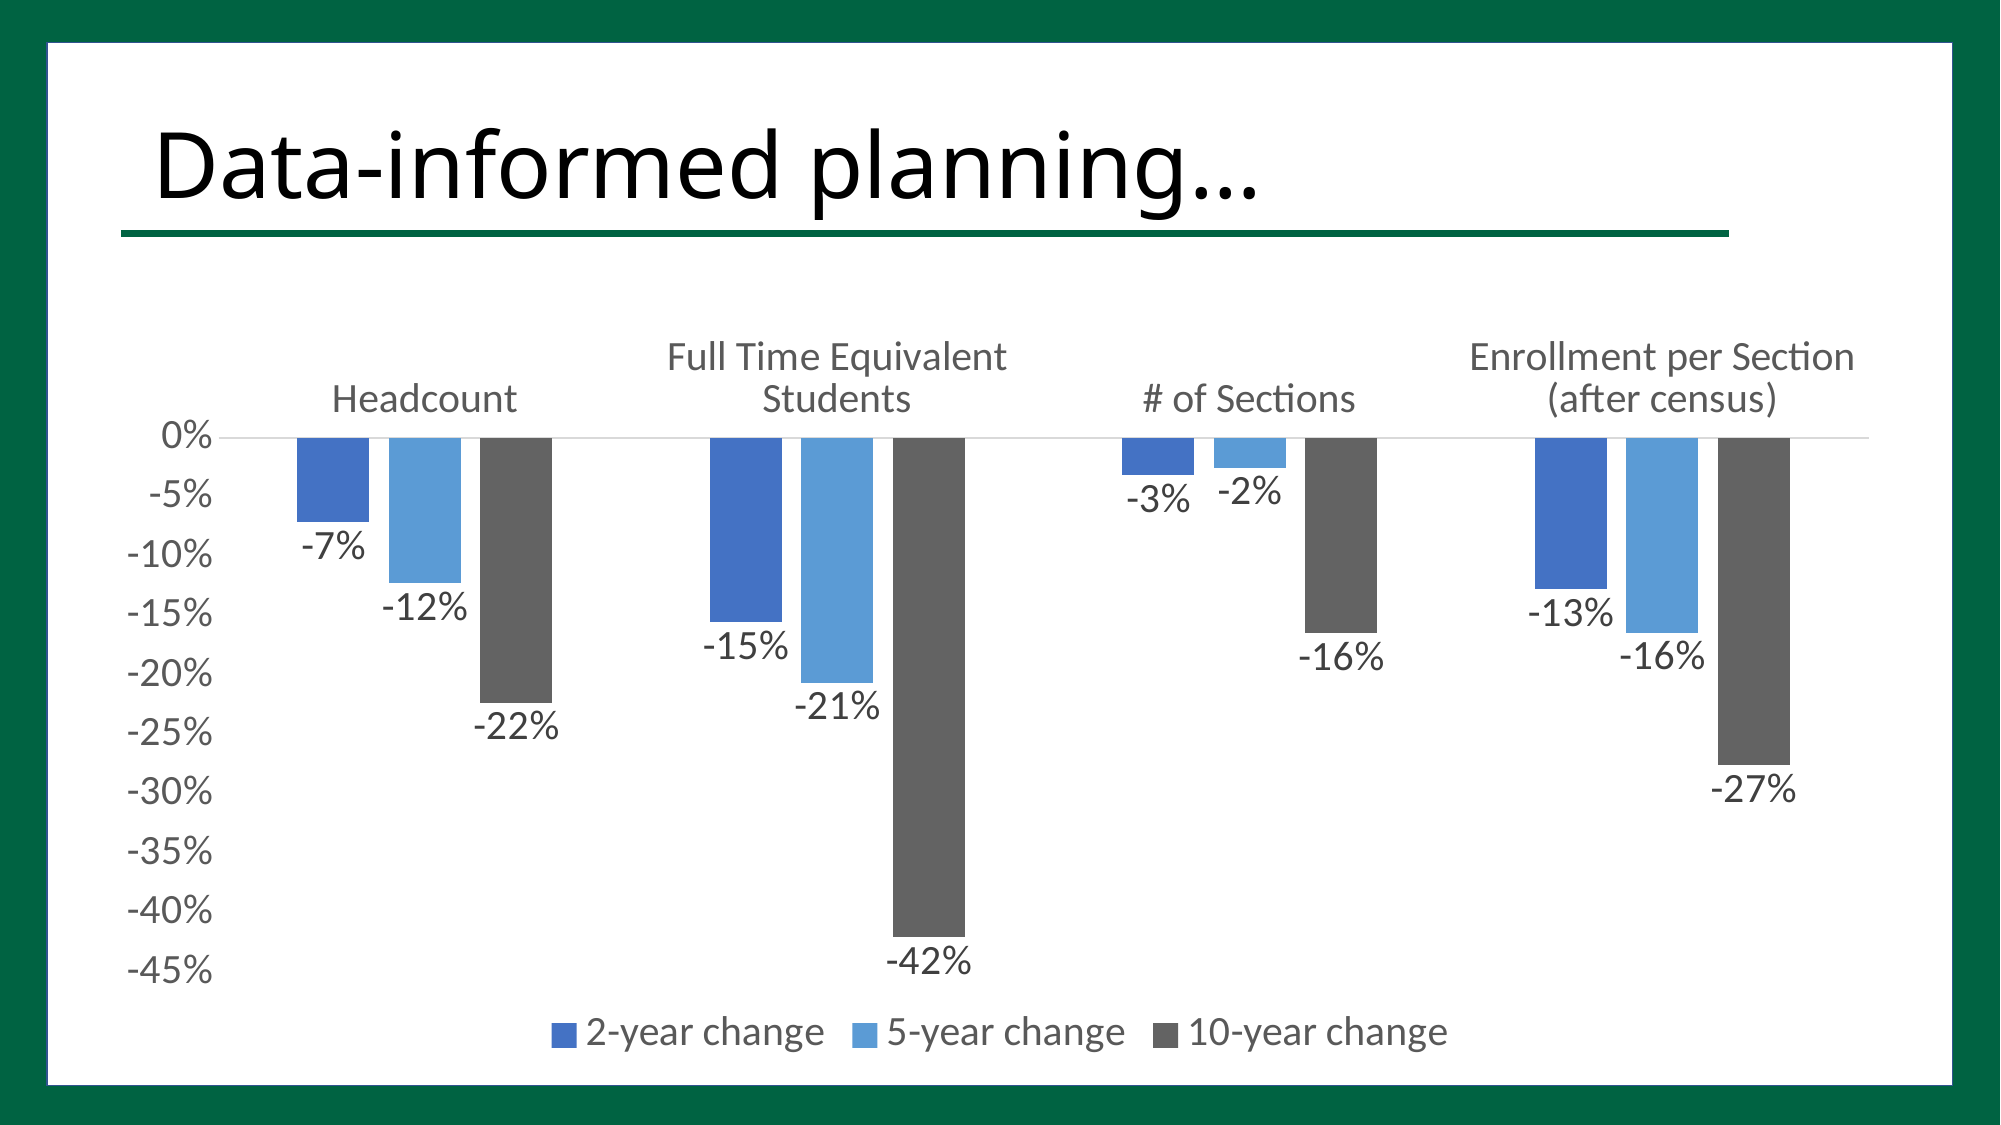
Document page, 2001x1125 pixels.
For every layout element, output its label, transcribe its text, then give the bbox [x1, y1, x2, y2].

title Data-informed planning… [137, 59, 1863, 184]
text_box [0, 0, 2000, 1125]
chart [103, 184, 1897, 1066]
